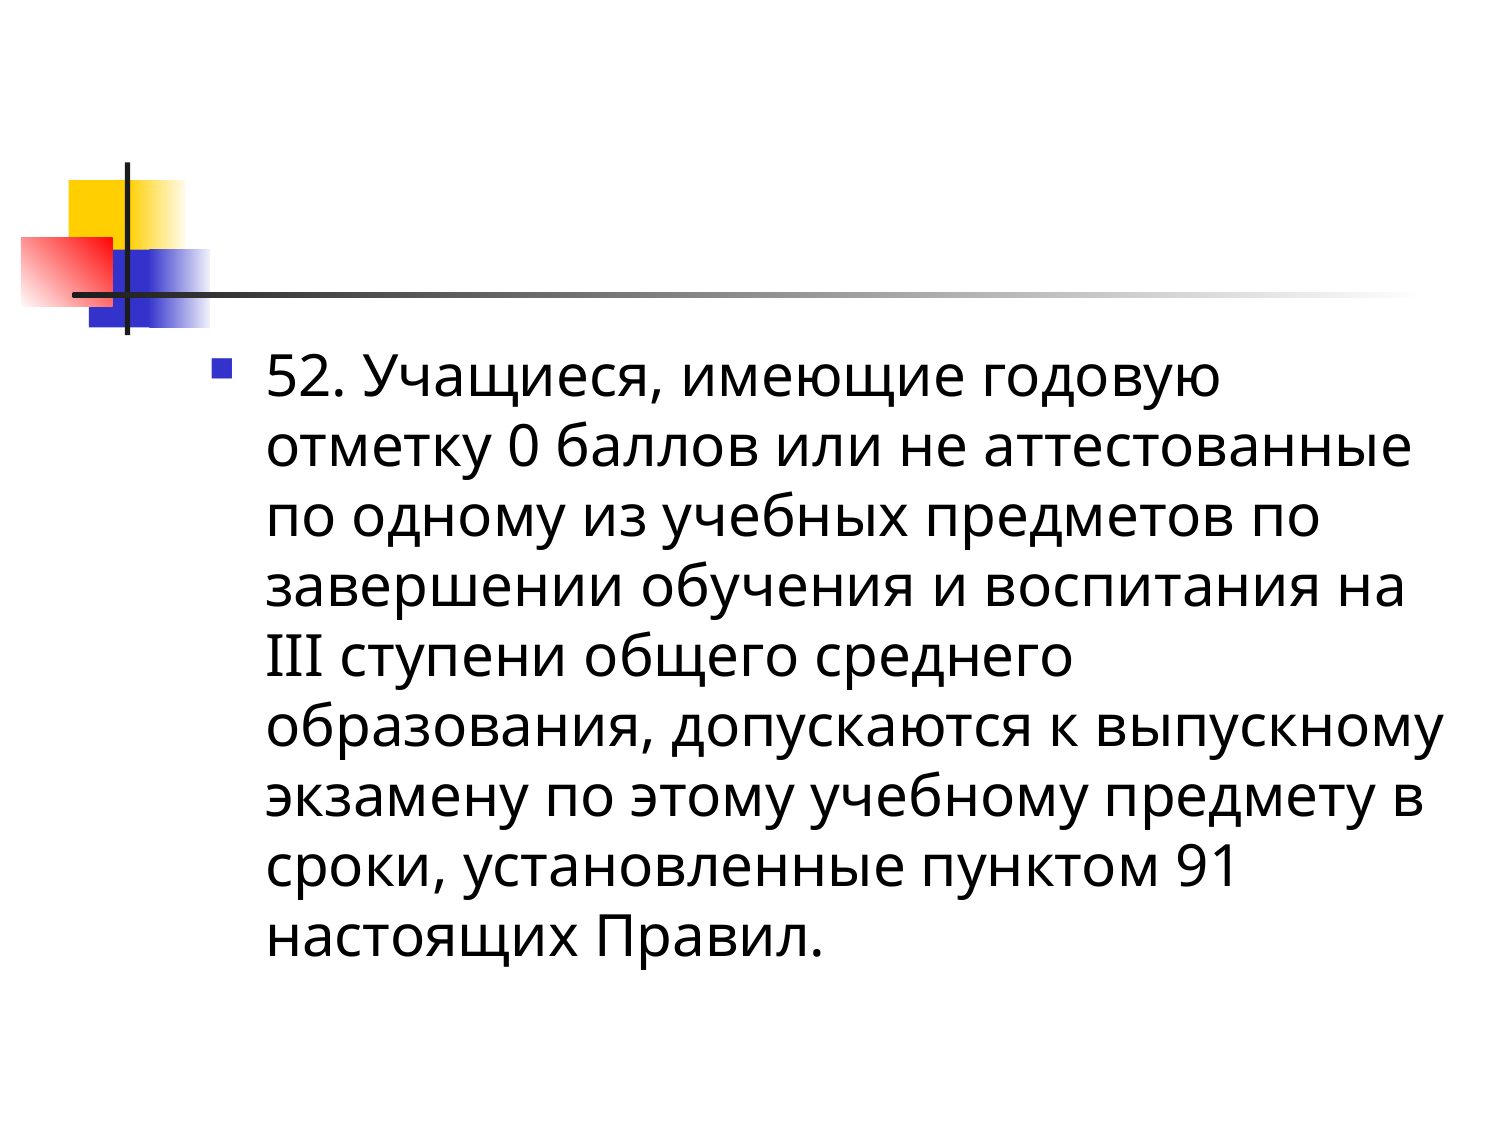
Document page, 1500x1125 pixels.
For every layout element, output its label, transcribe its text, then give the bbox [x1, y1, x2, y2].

list 52. Учащиеся, имеющие годовую отметку 0 баллов или не аттестованные по одному из учебных предметов по завершении обучения и воспитания на III ступени общего среднего образования, допускаются к выпускному экзамену по этому учебному предмету в сроки, установленные пунктом 91 настоящих Правил. [193, 330, 1470, 1007]
